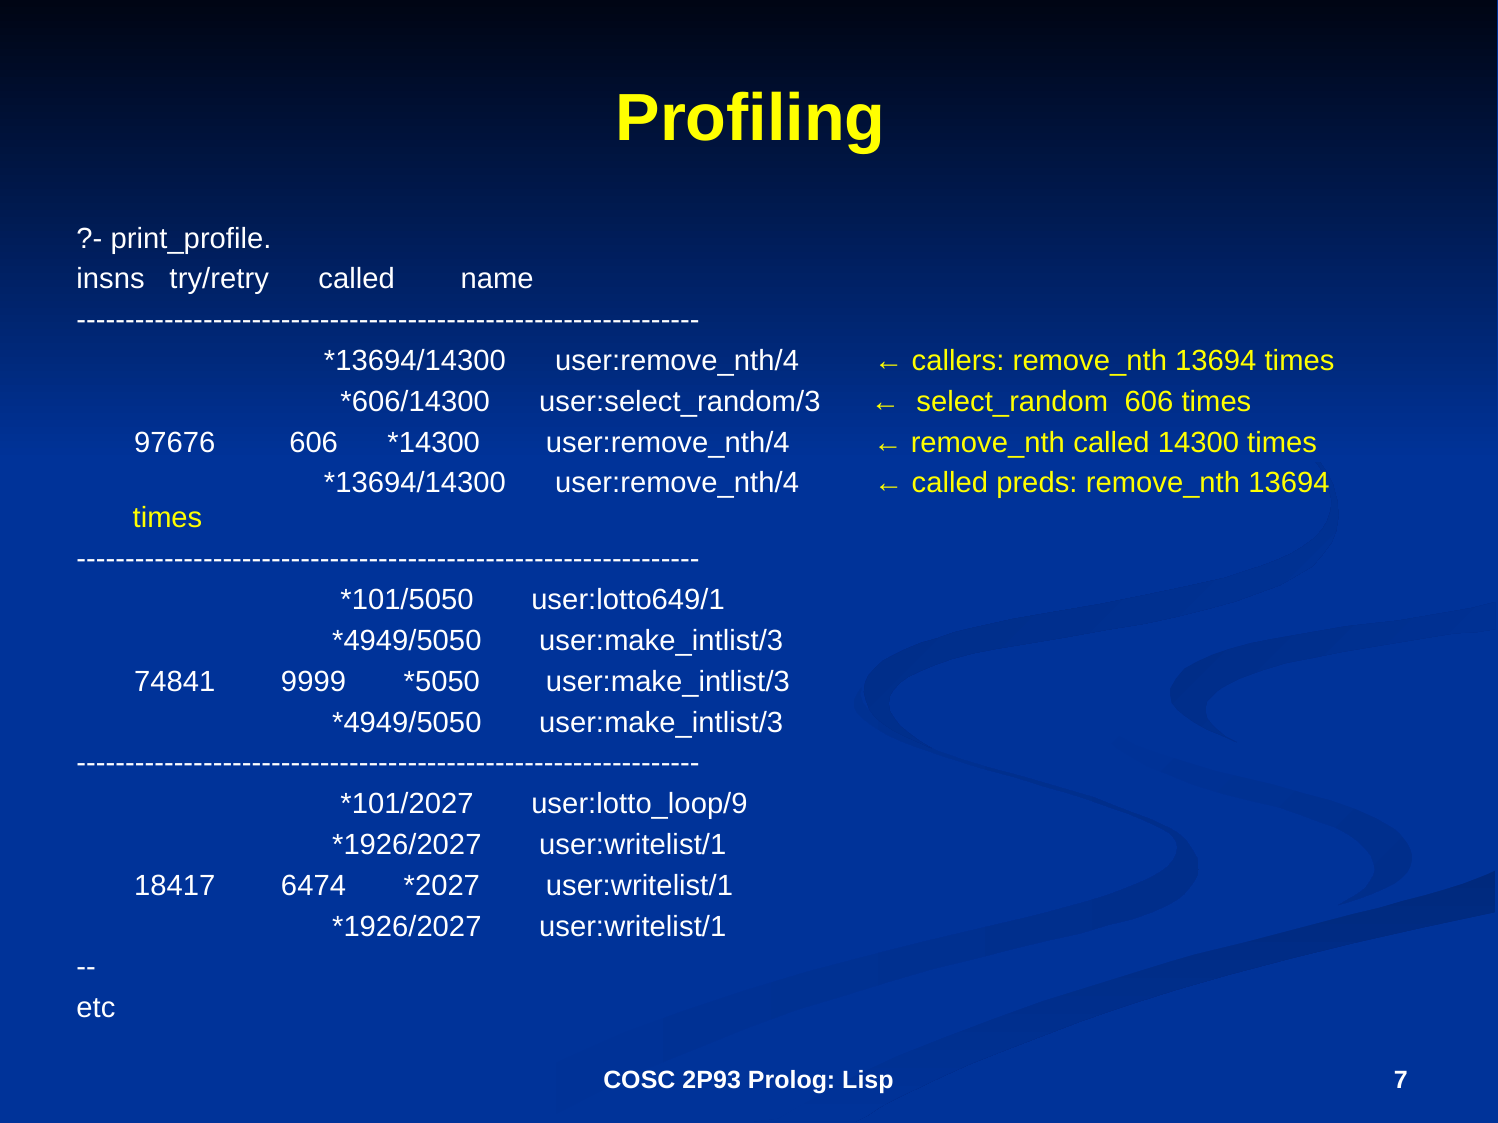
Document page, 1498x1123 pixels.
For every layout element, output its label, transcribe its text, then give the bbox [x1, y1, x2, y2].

slide_number 7 [1073, 1022, 1424, 1102]
title Profiling [76, 30, 1426, 197]
list ?- print_profile. insns try/retry called name ---------------------------------------------------------------- *13694/14300 user:remove_nth/4 ← callers: remove_nth 13694 times *606/14300 user:select_random/3 ← select_random 606 times 97676 606 *14300 user:remove_nth/4 ← remove_nth called 14300 times *13694/14300 user:remove_nth/4 ← called preds: remove_nth 13694 times ---------------------------------------------------------------- *101/5050 user:lotto649/1 *4949/5050 user:make_intlist/3 74841 9999 *5050 user:make_intlist/3 *4949/5050 user:make_intlist/3 ---------------------------------------------------------------- *101/2027 user:lotto_loop/9 *1926/2027 user:writelist/1 18417 6474 *2027 user:writelist/1 *1926/2027 user:writelist/1 -- etc [61, 211, 1410, 953]
footer COSC 2P93 Prolog: Lisp [511, 1022, 987, 1102]
